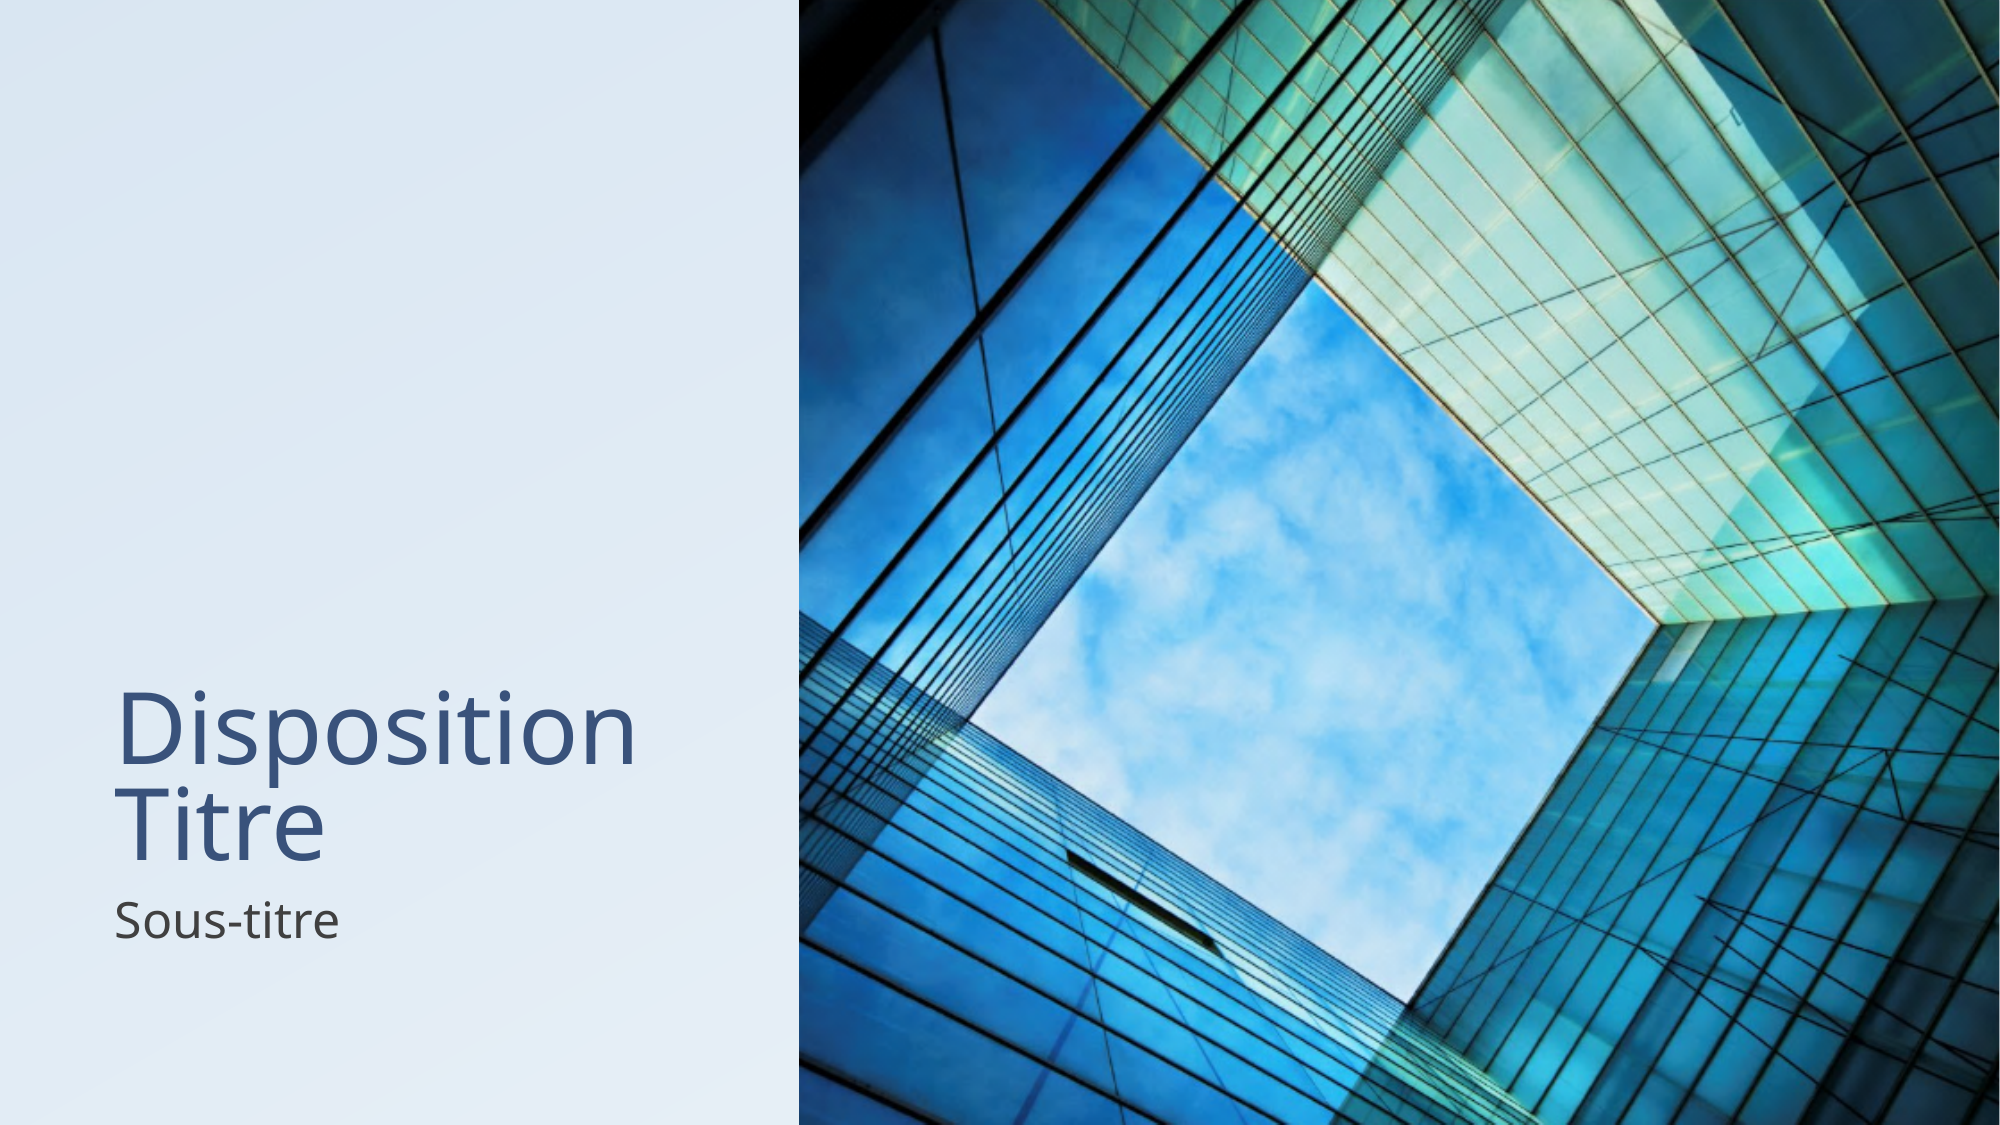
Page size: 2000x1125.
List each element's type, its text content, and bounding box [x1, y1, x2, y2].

subtitle Sous-titre [99, 887, 750, 1013]
picture [799, 0, 2000, 1125]
title Disposition Titre [99, 112, 750, 887]
